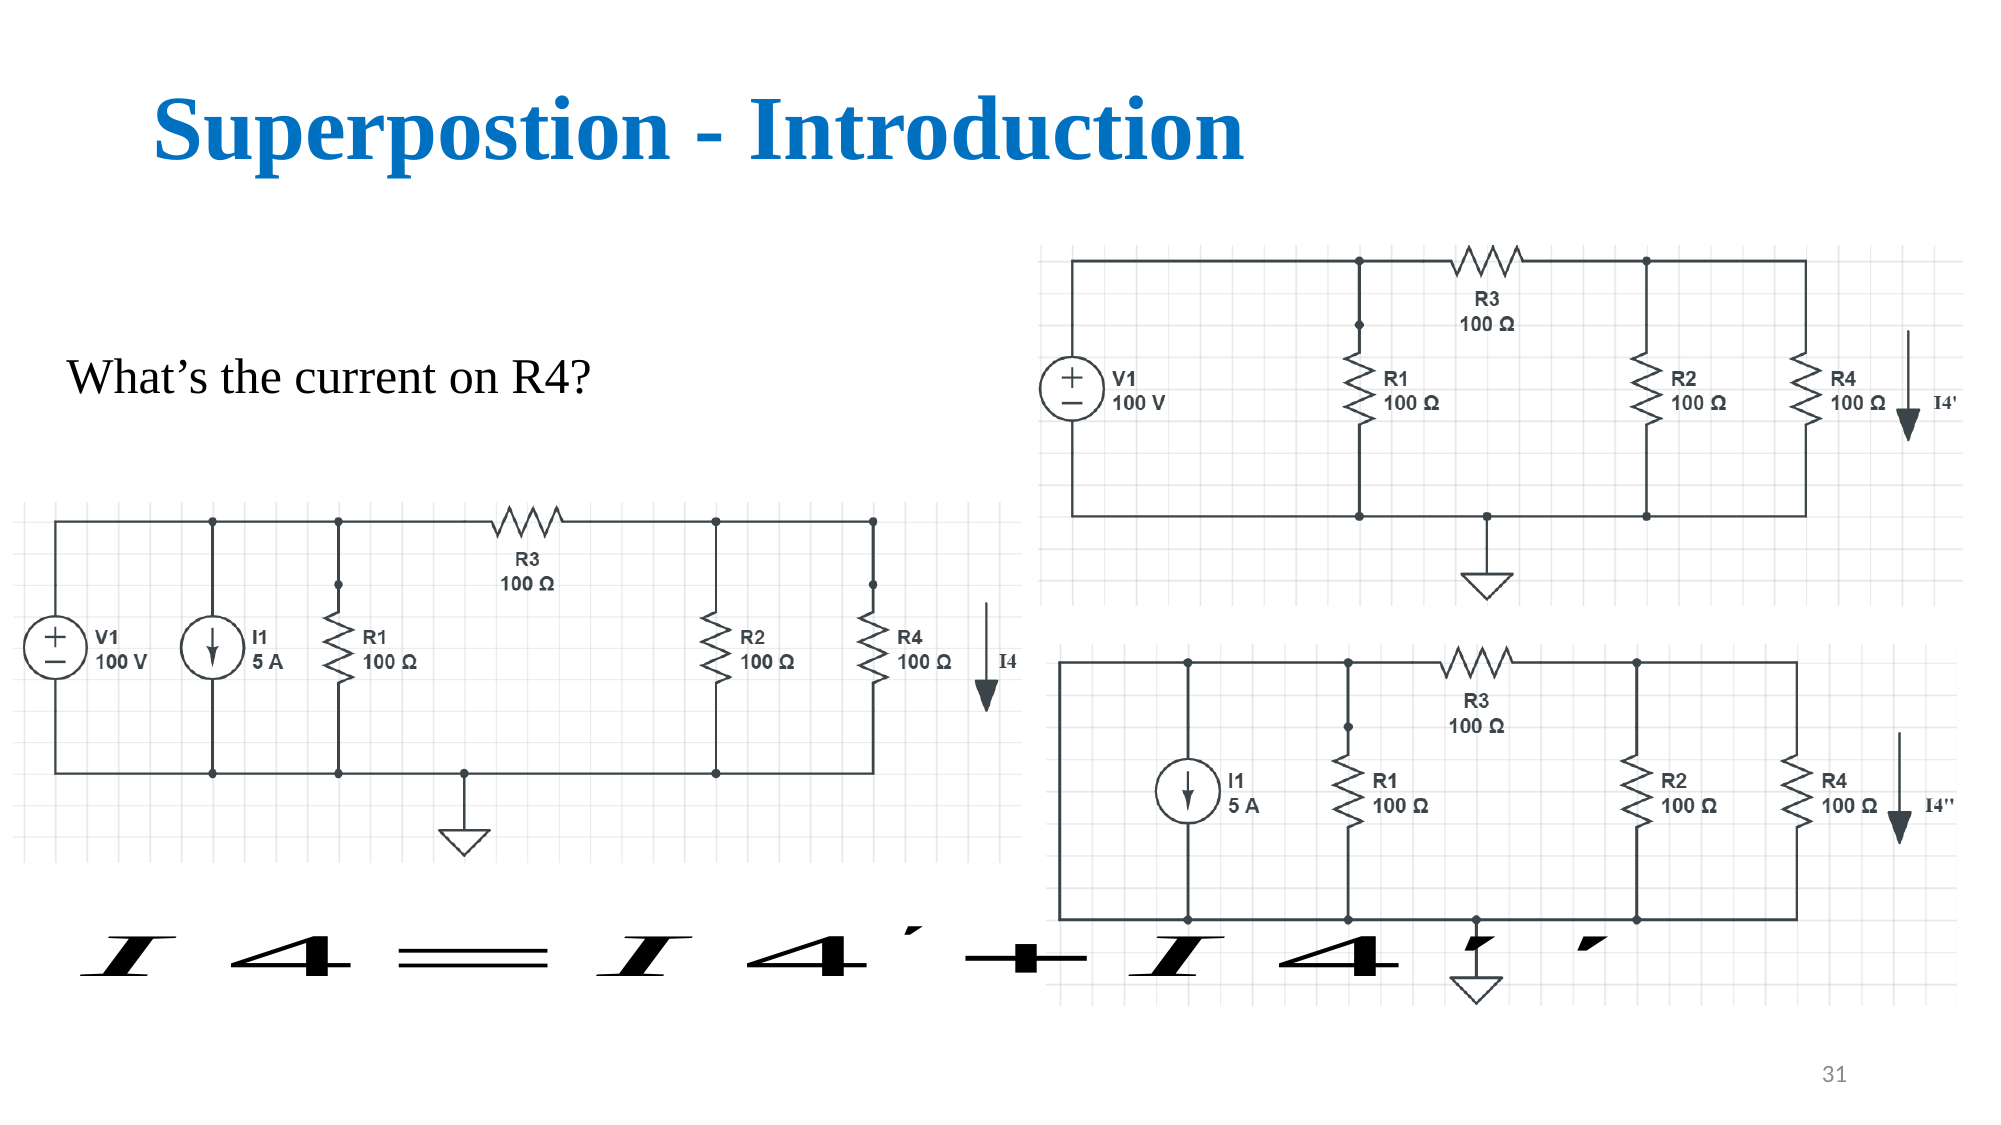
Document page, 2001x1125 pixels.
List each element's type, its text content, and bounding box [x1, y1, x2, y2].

slide_number 31 [1412, 1042, 1863, 1103]
text_box What’s the current on R4? [51, 335, 1038, 411]
picture [1038, 245, 1963, 606]
picture [1046, 644, 1957, 1006]
title Superpostion - Introduction [137, 52, 1863, 207]
picture [13, 502, 1022, 863]
